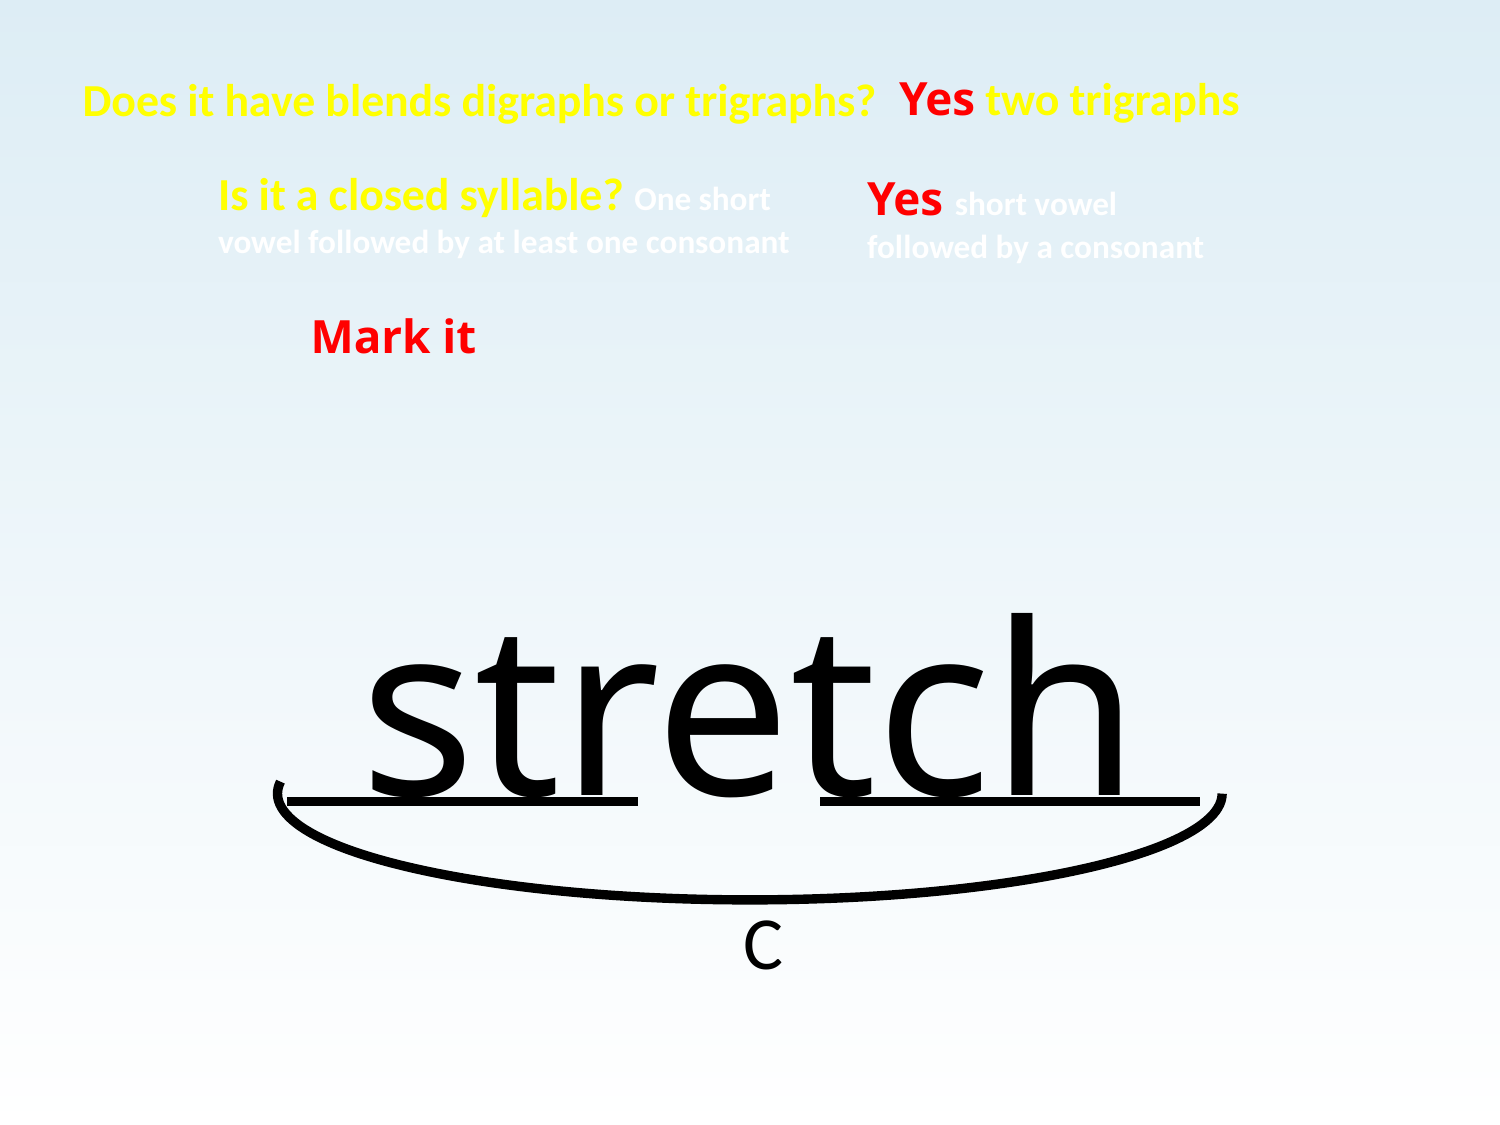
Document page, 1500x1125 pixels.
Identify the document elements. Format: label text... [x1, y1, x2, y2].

text_box Mark it [295, 299, 504, 370]
text_box Is it a closed syllable? One short vowel followed by at least one consonant [203, 157, 806, 268]
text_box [277, 687, 1223, 994]
text_box Yes two trigraphs [884, 62, 1255, 133]
text_box Yes short vowel followed by a consonant [852, 162, 1220, 273]
title stretch [75, 387, 1425, 1013]
text_box Does it have blends digraphs or trigraphs? [67, 62, 884, 133]
